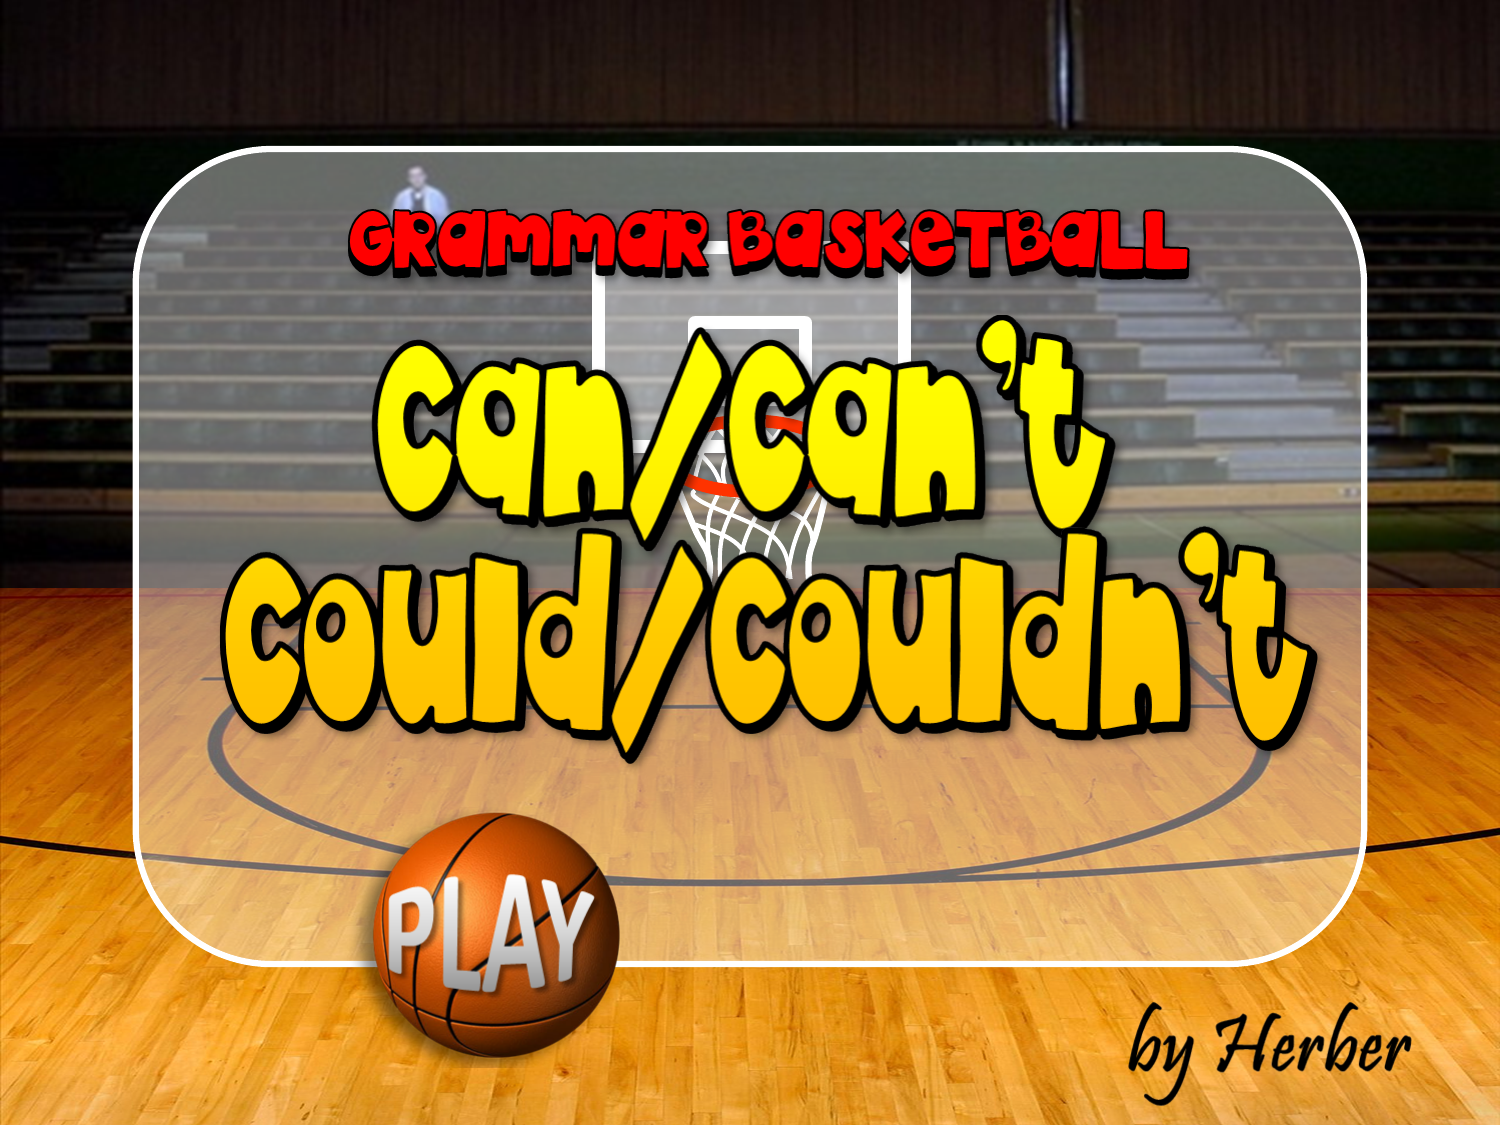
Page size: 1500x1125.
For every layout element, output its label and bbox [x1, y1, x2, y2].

picture [0, 0, 1500, 1125]
text_box [133, 146, 1367, 967]
